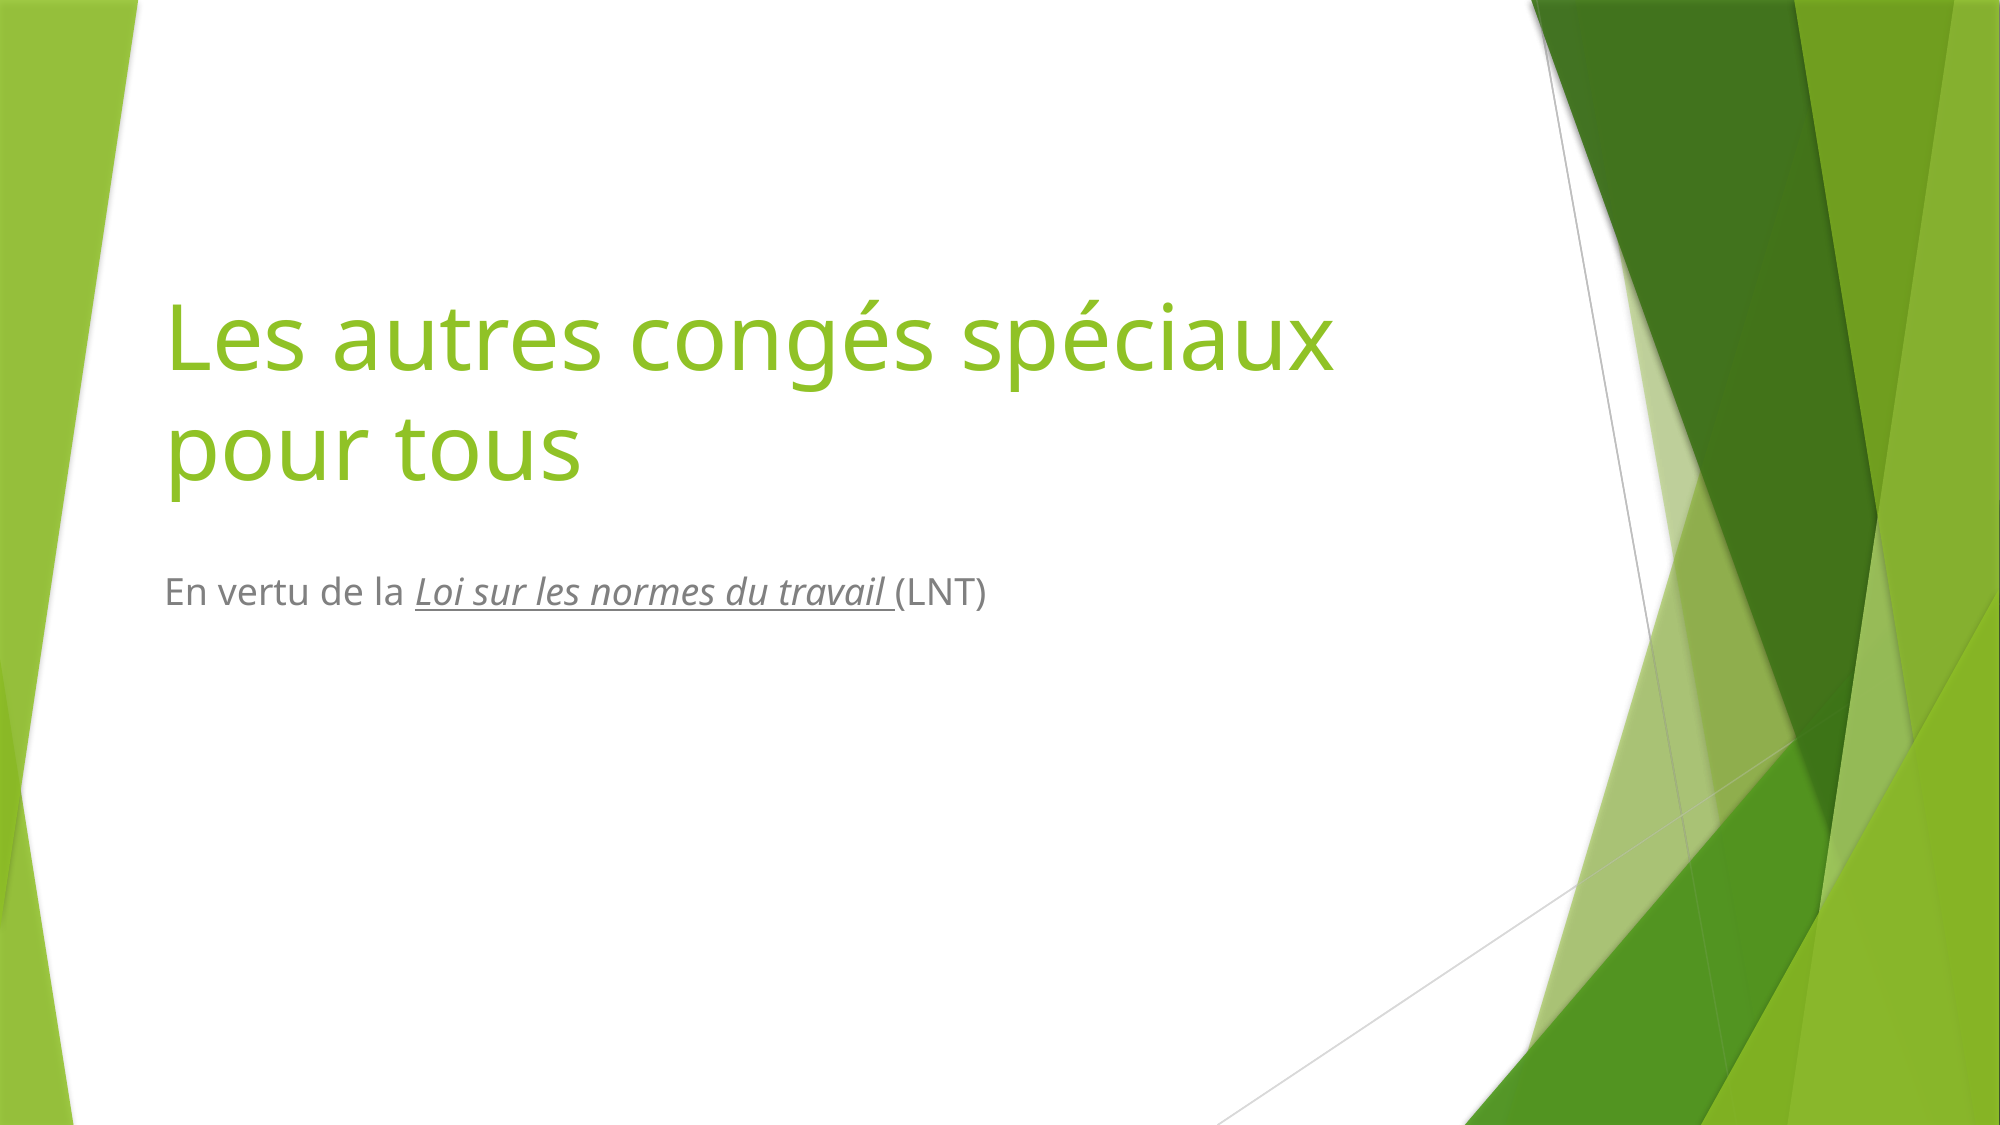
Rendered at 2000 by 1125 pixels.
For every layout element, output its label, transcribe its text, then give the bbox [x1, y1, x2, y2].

subtitle En vertu de la Loi sur les normes du travail (LNT) [149, 560, 1856, 736]
title Les autres congés spéciaux pour tous [149, 68, 1437, 507]
